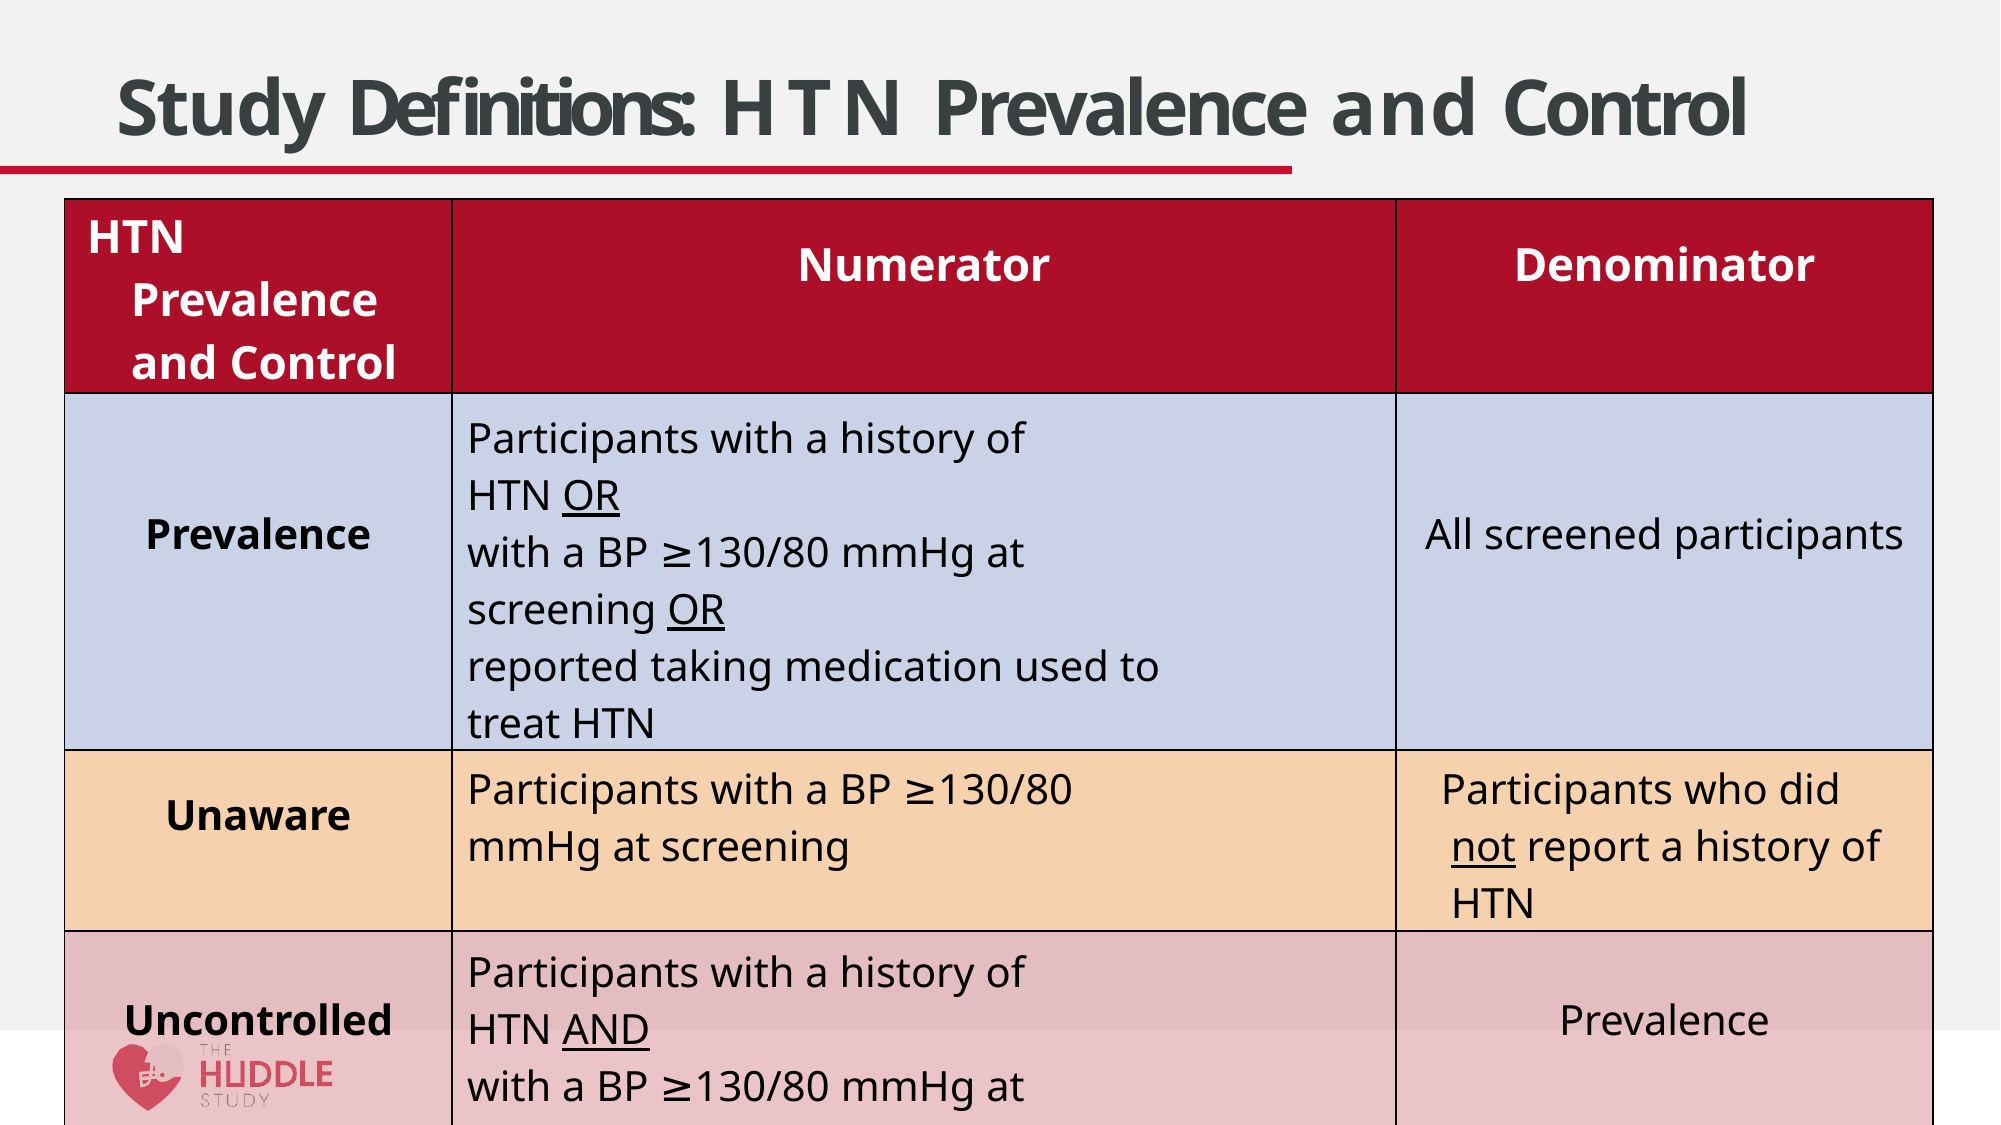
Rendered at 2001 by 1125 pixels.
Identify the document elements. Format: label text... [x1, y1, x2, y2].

table_cell Participants with a history of HTN OR with a BP ≥130/80 mmHg at screening OR reported taking medication used to treat HTN [453, 394, 1395, 749]
table_header HTN Prevalence and Control [65, 200, 451, 392]
title Study Definitions: HTN Prevalence and Control [114, 49, 1961, 247]
table_cell Uncontrolled [65, 932, 451, 1125]
table_cell Unaware [65, 751, 451, 930]
table_header Numerator [453, 247, 1395, 392]
table_cell Participants who did not report a history of HTN [1397, 751, 1932, 930]
table_cell Prevalence [1397, 932, 1932, 1125]
table_cell Participants with a history of HTN AND with a BP ≥130/80 mmHg at screening [453, 932, 1395, 1125]
table_cell Prevalence [65, 394, 451, 749]
table_cell All screened participants [1397, 394, 1932, 749]
table_cell Participants with a BP ≥130/80 mmHg at screening [453, 751, 1395, 930]
table_header Denominator [1397, 247, 1932, 392]
